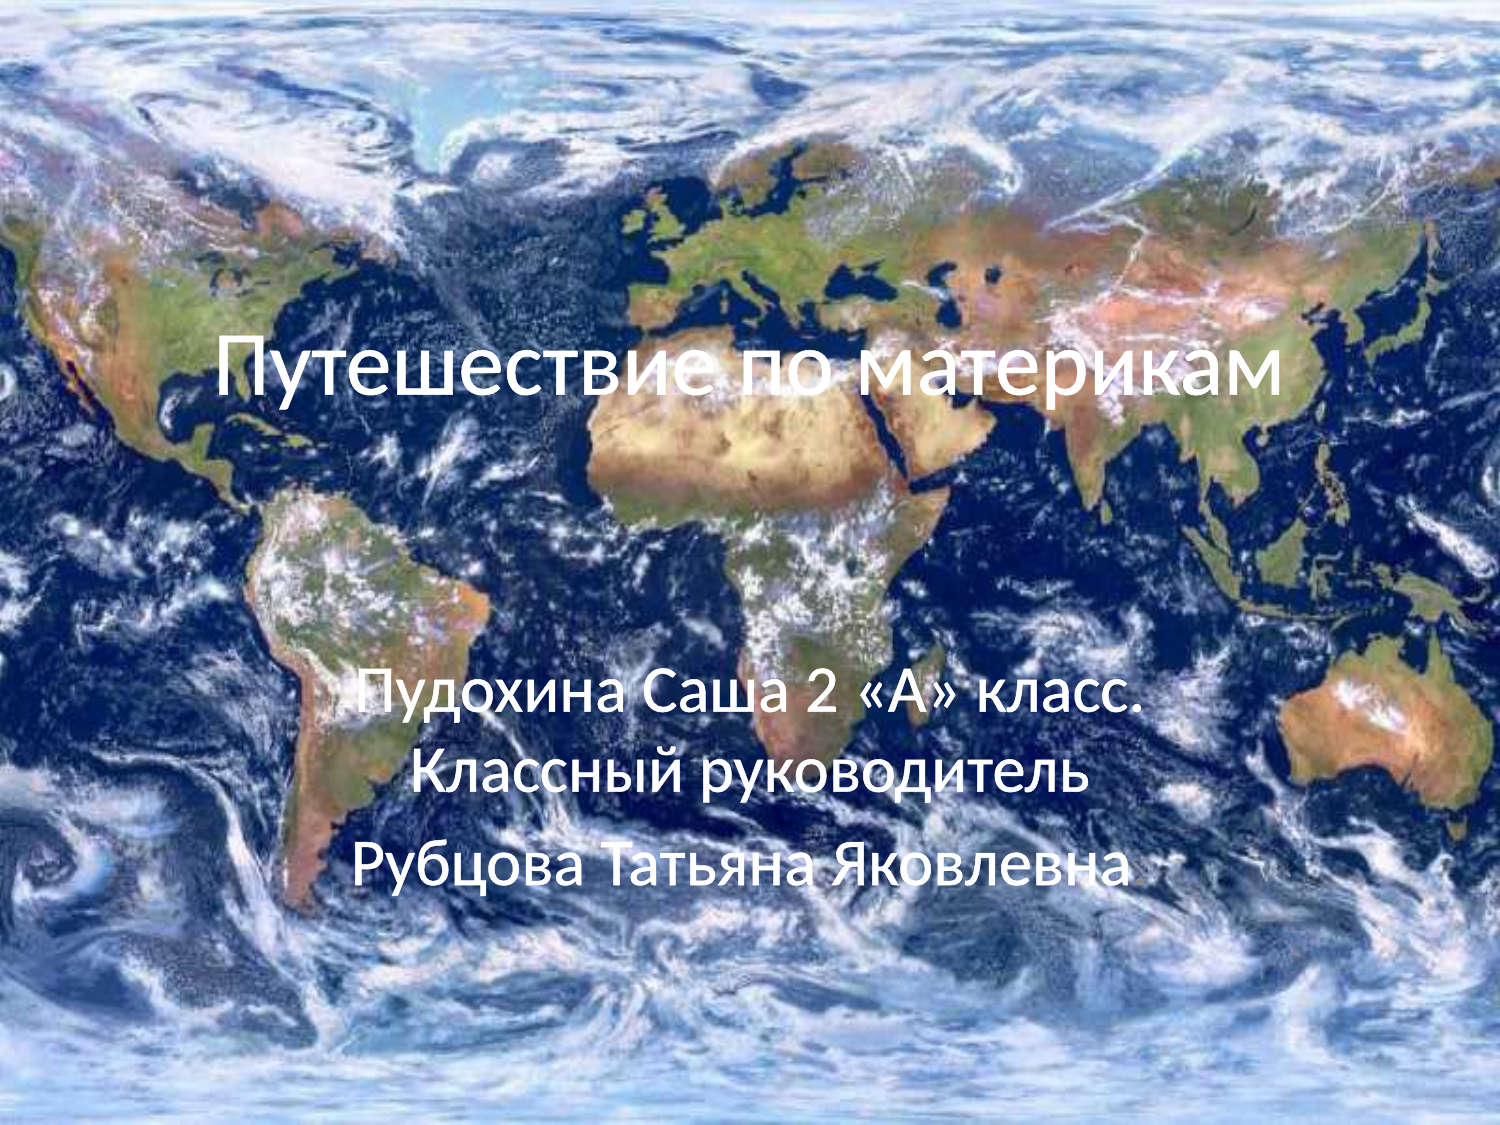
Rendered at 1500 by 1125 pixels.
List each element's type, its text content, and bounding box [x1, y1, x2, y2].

subtitle Пудохина Саша 2 «А» класс. Классный руководитель Рубцова Татьяна Яковлевна. [225, 637, 1275, 925]
picture [0, 0, 1500, 1125]
title Путешествие по материкам [112, 125, 1388, 591]
